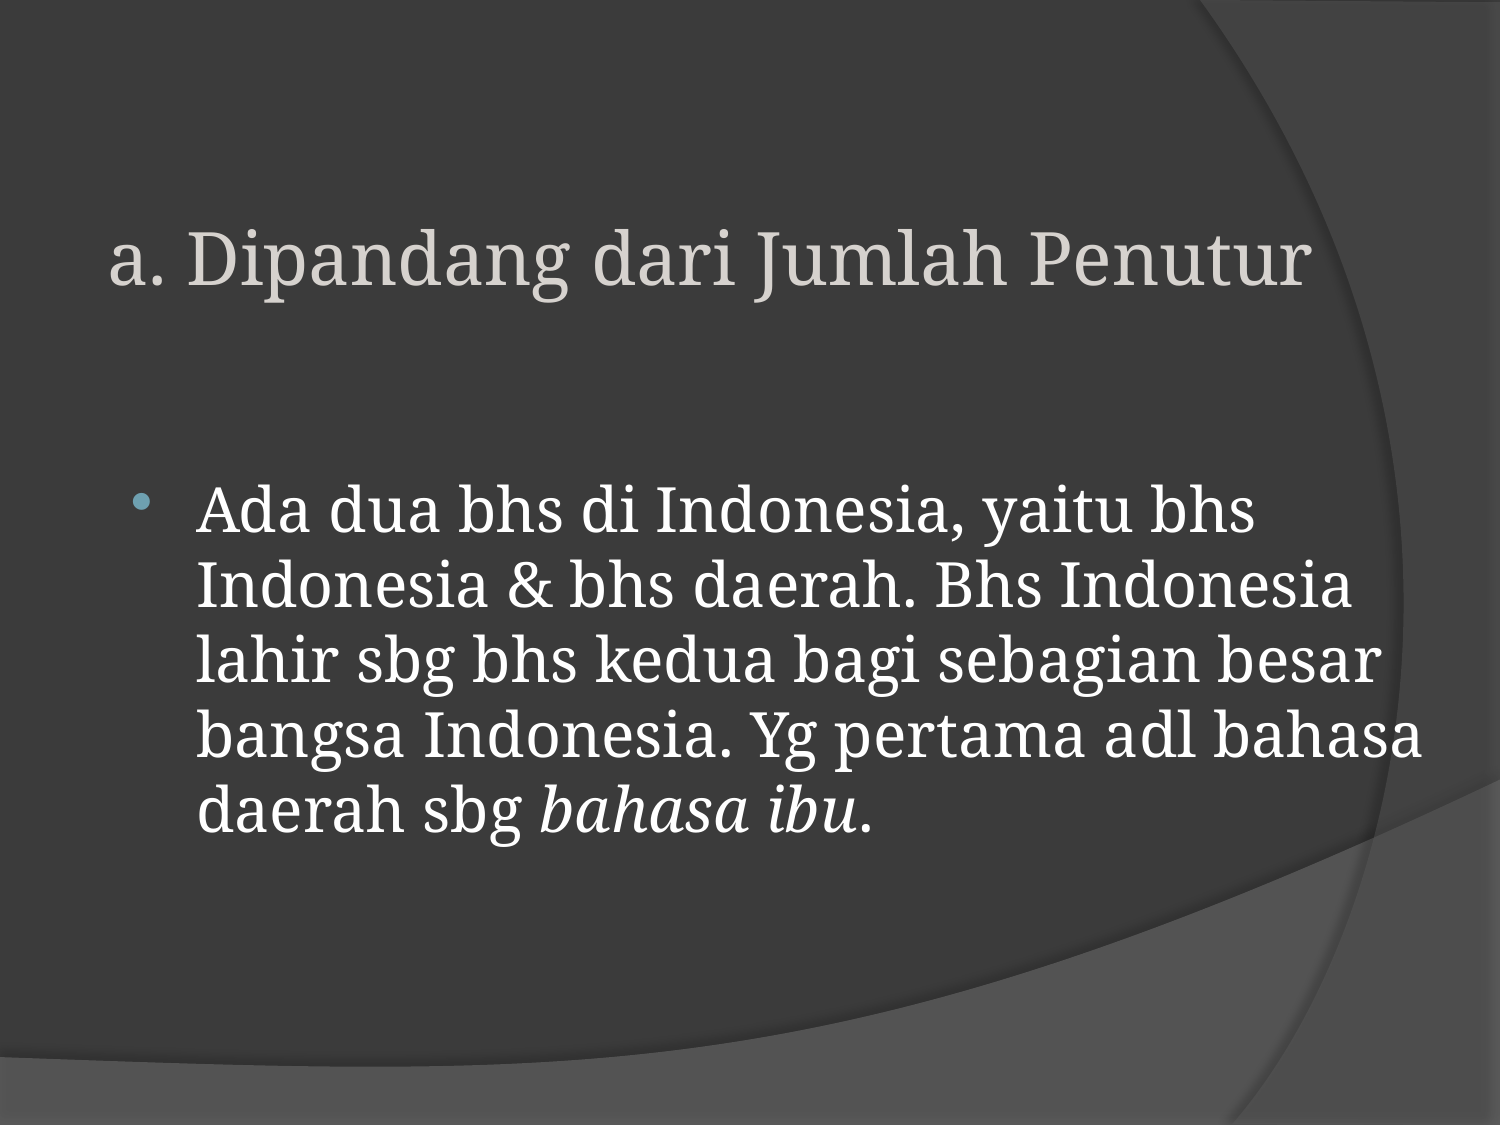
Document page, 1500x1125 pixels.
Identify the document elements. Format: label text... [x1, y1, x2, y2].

list Ada dua bhs di Indonesia, yaitu bhs Indonesia & bhs daerah. Bhs Indonesia lahir sbg bhs kedua bagi sebagian besar bangsa Indonesia. Yg pertama adl bahasa daerah sbg bahasa ibu. [112, 462, 1450, 1088]
title a. Dipandang dari Jumlah Penutur [99, 162, 1325, 350]
